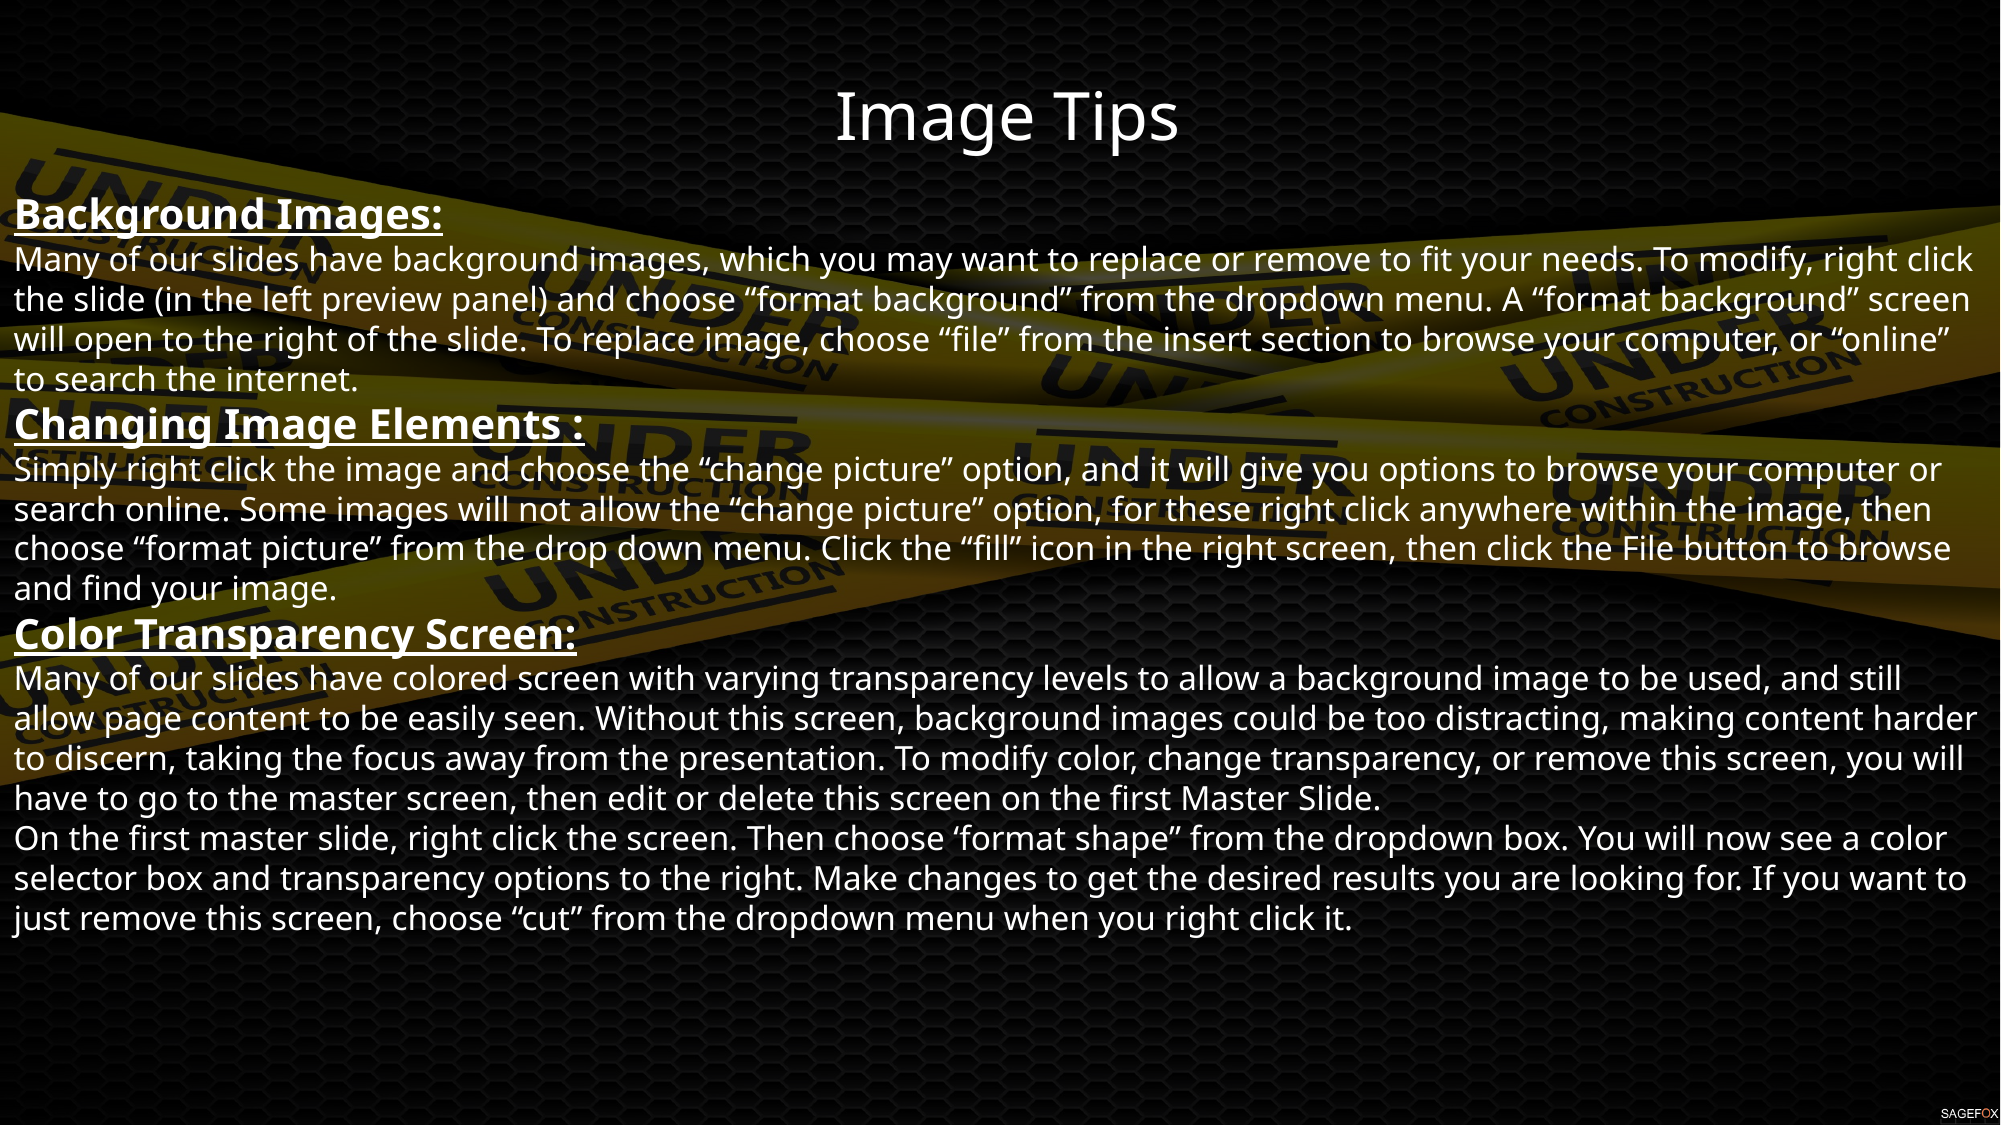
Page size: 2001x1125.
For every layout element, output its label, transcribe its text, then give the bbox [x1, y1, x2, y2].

title Image Tips [597, 59, 1420, 177]
text_box Background Images: Many of our slides have background images, which you may want to replace or remove to fit your needs. To modify, right click the slide (in the left preview panel) and choose “format background” from the dropdown menu. A “format background” screen will open to the right of the slide. To replace image, choose “file” from the insert section to browse your computer, or “online” to search the internet. Changing Image Elements : Simply right click the image and choose the “change picture” option, and it will give you options to browse your computer or search online. Some images will not allow the “change picture” option, for these right click anywhere within the image, then choose “format picture” from the drop down menu. Click the “fill” icon in the right screen, then click the File button to browse and find your image. Color Transparency Screen: Many of our slides have colored screen with varying transparency levels to allow a background image to be used, and still allow page content to be easily seen. Without this screen, background images could be too distracting, making content harder to discern, taking the focus away from the presentation. To modify color, change transparency, or remove this screen, you will have to go to the master screen, then edit or delete this screen on the first Master Slide. On the first master slide, right click the screen. Then choose ‘format shape” from the dropdown box. You will now see a color selector box and transparency options to the right. Make changes to get the desired results you are looking for. If you want to just remove this screen, choose “cut” from the dropdown menu when you right click it. [0, 0, 2000, 1125]
